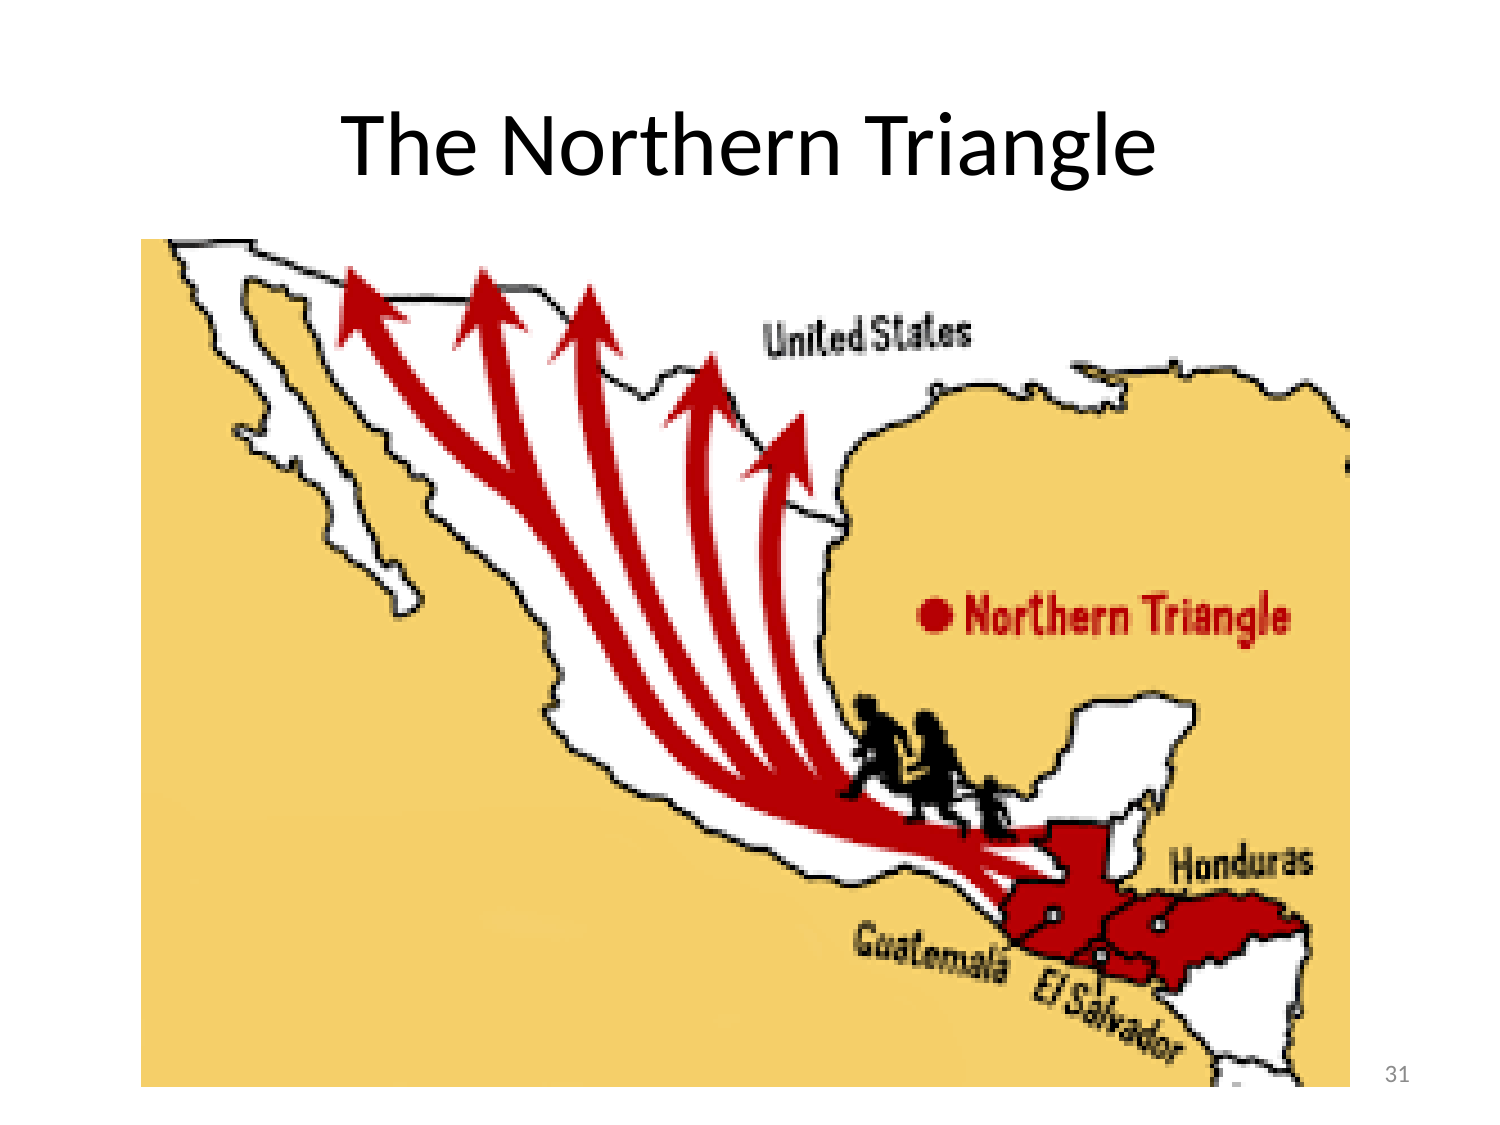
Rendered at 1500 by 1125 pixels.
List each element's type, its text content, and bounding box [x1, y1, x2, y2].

title The Northern Triangle [75, 45, 1425, 233]
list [141, 238, 1351, 1087]
slide_number 31 [1074, 1042, 1425, 1103]
